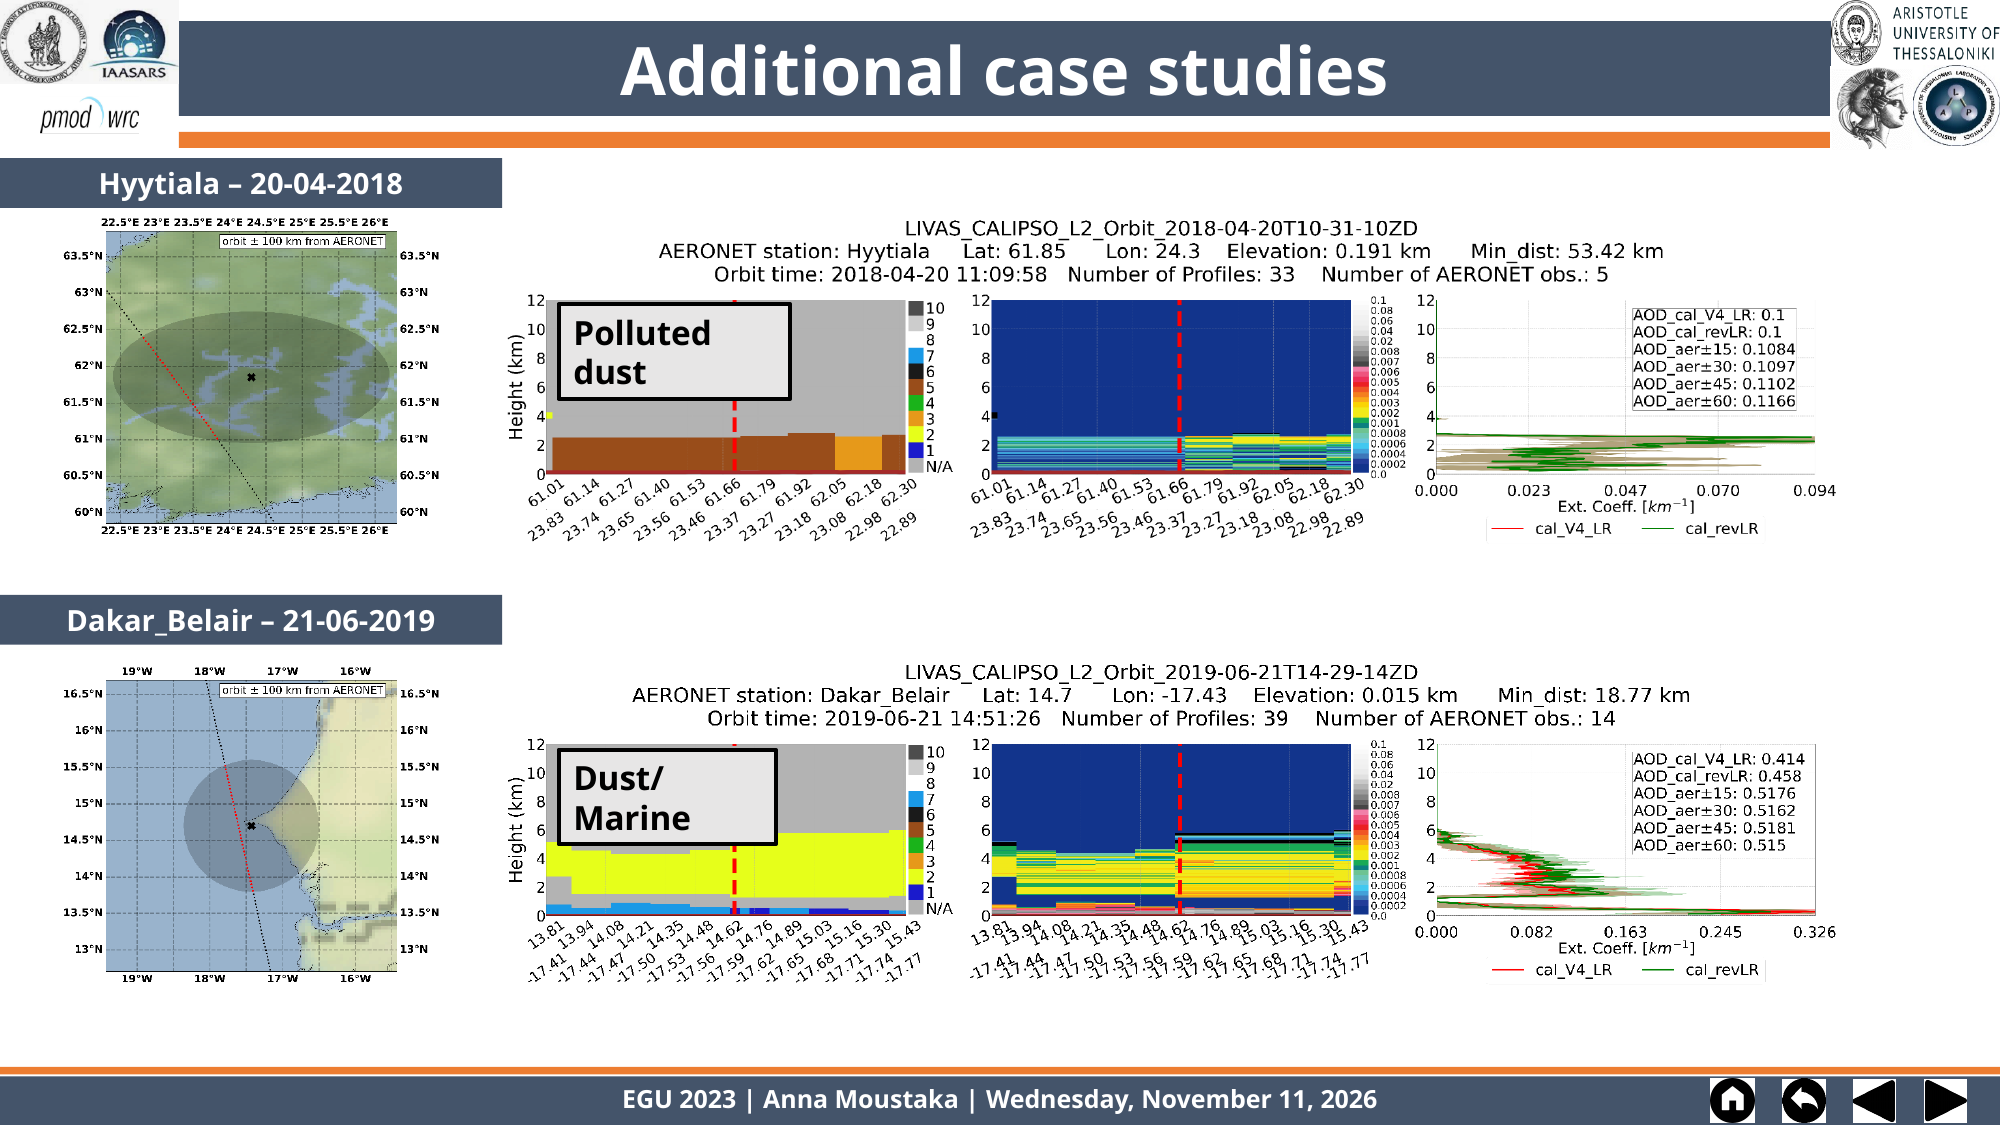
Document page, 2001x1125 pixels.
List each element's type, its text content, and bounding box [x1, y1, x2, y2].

text_box Hyytiala – 20-04-2018 [0, 158, 503, 208]
picture [1782, 1078, 1826, 1123]
text_box Dakar_Belair – 21-06-2019 [0, 594, 503, 645]
picture [507, 219, 1837, 544]
text_box [178, 131, 1830, 149]
picture [507, 663, 1837, 988]
text_box Additional case studies [178, 21, 1830, 116]
picture [1852, 1078, 1897, 1123]
text_box [0, 1066, 2000, 1075]
picture [58, 663, 443, 988]
picture [0, 0, 179, 177]
picture [1710, 1078, 1755, 1123]
picture [1923, 1078, 1968, 1123]
picture [58, 214, 443, 540]
text_box EGU 2023 | Anna Moustaka | Monday, April 24, 2023 [0, 1076, 2000, 1125]
picture [1830, 0, 2000, 150]
